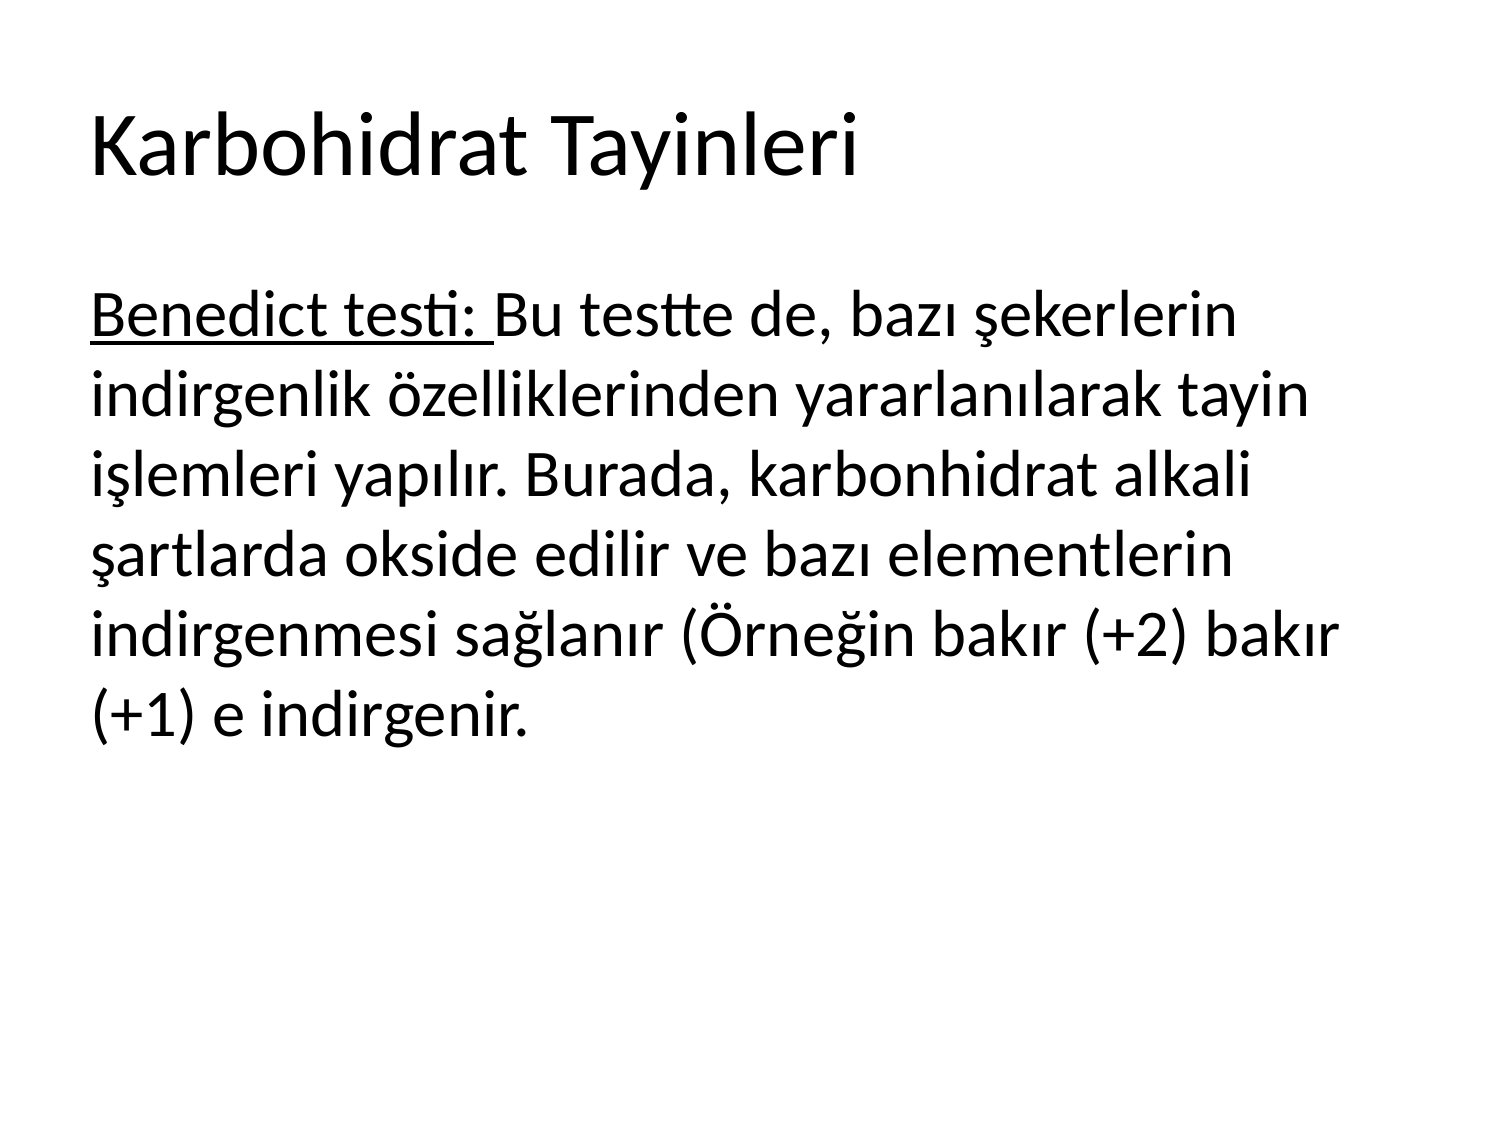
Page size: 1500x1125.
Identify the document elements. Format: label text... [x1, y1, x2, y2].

title Karbohidrat Tayinleri [75, 45, 1425, 233]
list Benedict testi: Bu testte de, bazı şekerlerin indirgenlik özelliklerinden yararlanılarak tayin işlemleri yapılır. Burada, karbonhidrat alkali şartlarda okside edilir ve bazı elementlerin indirgenmesi sağlanır (Örneğin bakır (+2) bakır (+1) e indirgenir. [75, 262, 1425, 1005]
